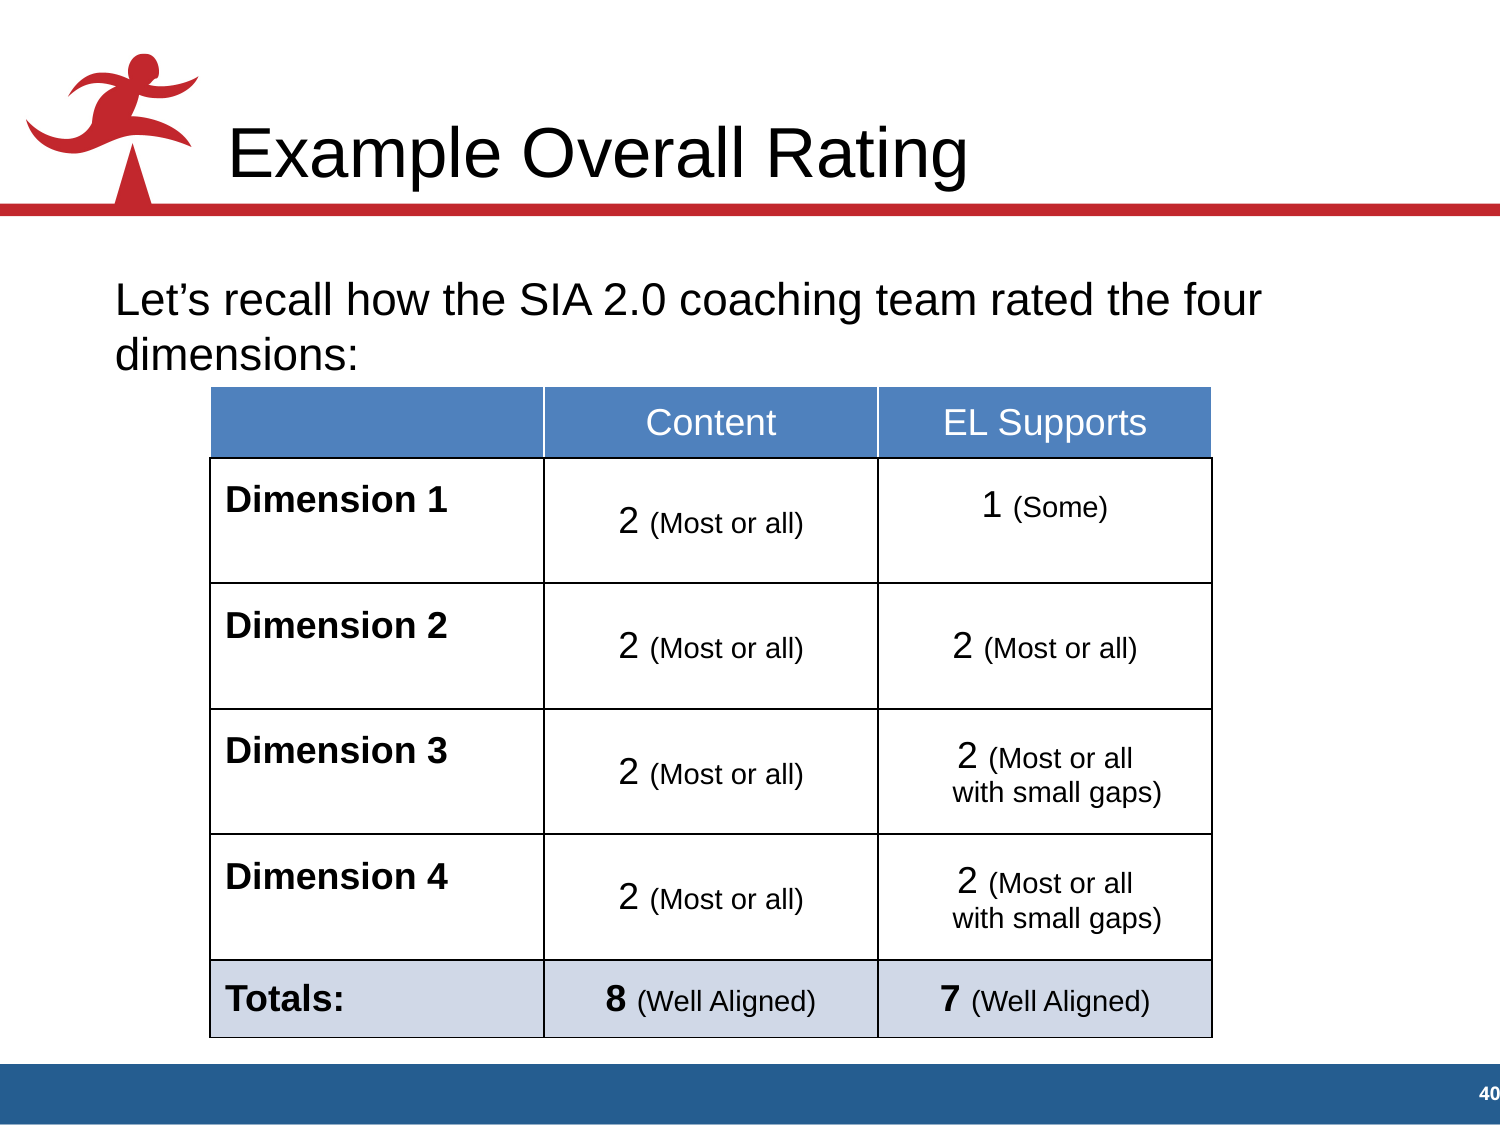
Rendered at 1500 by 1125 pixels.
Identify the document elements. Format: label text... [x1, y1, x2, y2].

table_cell Dimension 1 [211, 459, 543, 582]
table_cell 2 (Most or all) [545, 835, 877, 959]
table_header [211, 387, 543, 457]
picture [0, 0, 1500, 1125]
table_cell Totals: [211, 961, 543, 1037]
table_cell Dimension 3 [211, 710, 543, 833]
title Example Overall Rating [212, 50, 1375, 200]
table_cell 2 (Most or all with small gaps) [879, 710, 1211, 833]
table_cell 2 (Most or all) [879, 584, 1211, 708]
table_cell 7 (Well Aligned) [879, 961, 1211, 1037]
table_cell 2 (Most or all with small gaps) [879, 835, 1211, 959]
table_cell 2 (Most or all) [545, 584, 877, 708]
table_header EL Supports [879, 387, 1211, 457]
table_cell 8 (Well Aligned) [545, 961, 877, 1037]
table_cell Dimension 4 [211, 835, 543, 959]
table_cell 1 (Some) [879, 459, 1211, 582]
table_cell 2 (Most or all) [545, 710, 877, 833]
table_cell Dimension 2 [211, 584, 543, 708]
list Let’s recall how the SIA 2.0 coaching team rated the four dimensions: [99, 262, 1400, 350]
table_cell 2 (Most or all) [545, 459, 877, 582]
table_header Content [545, 387, 877, 457]
